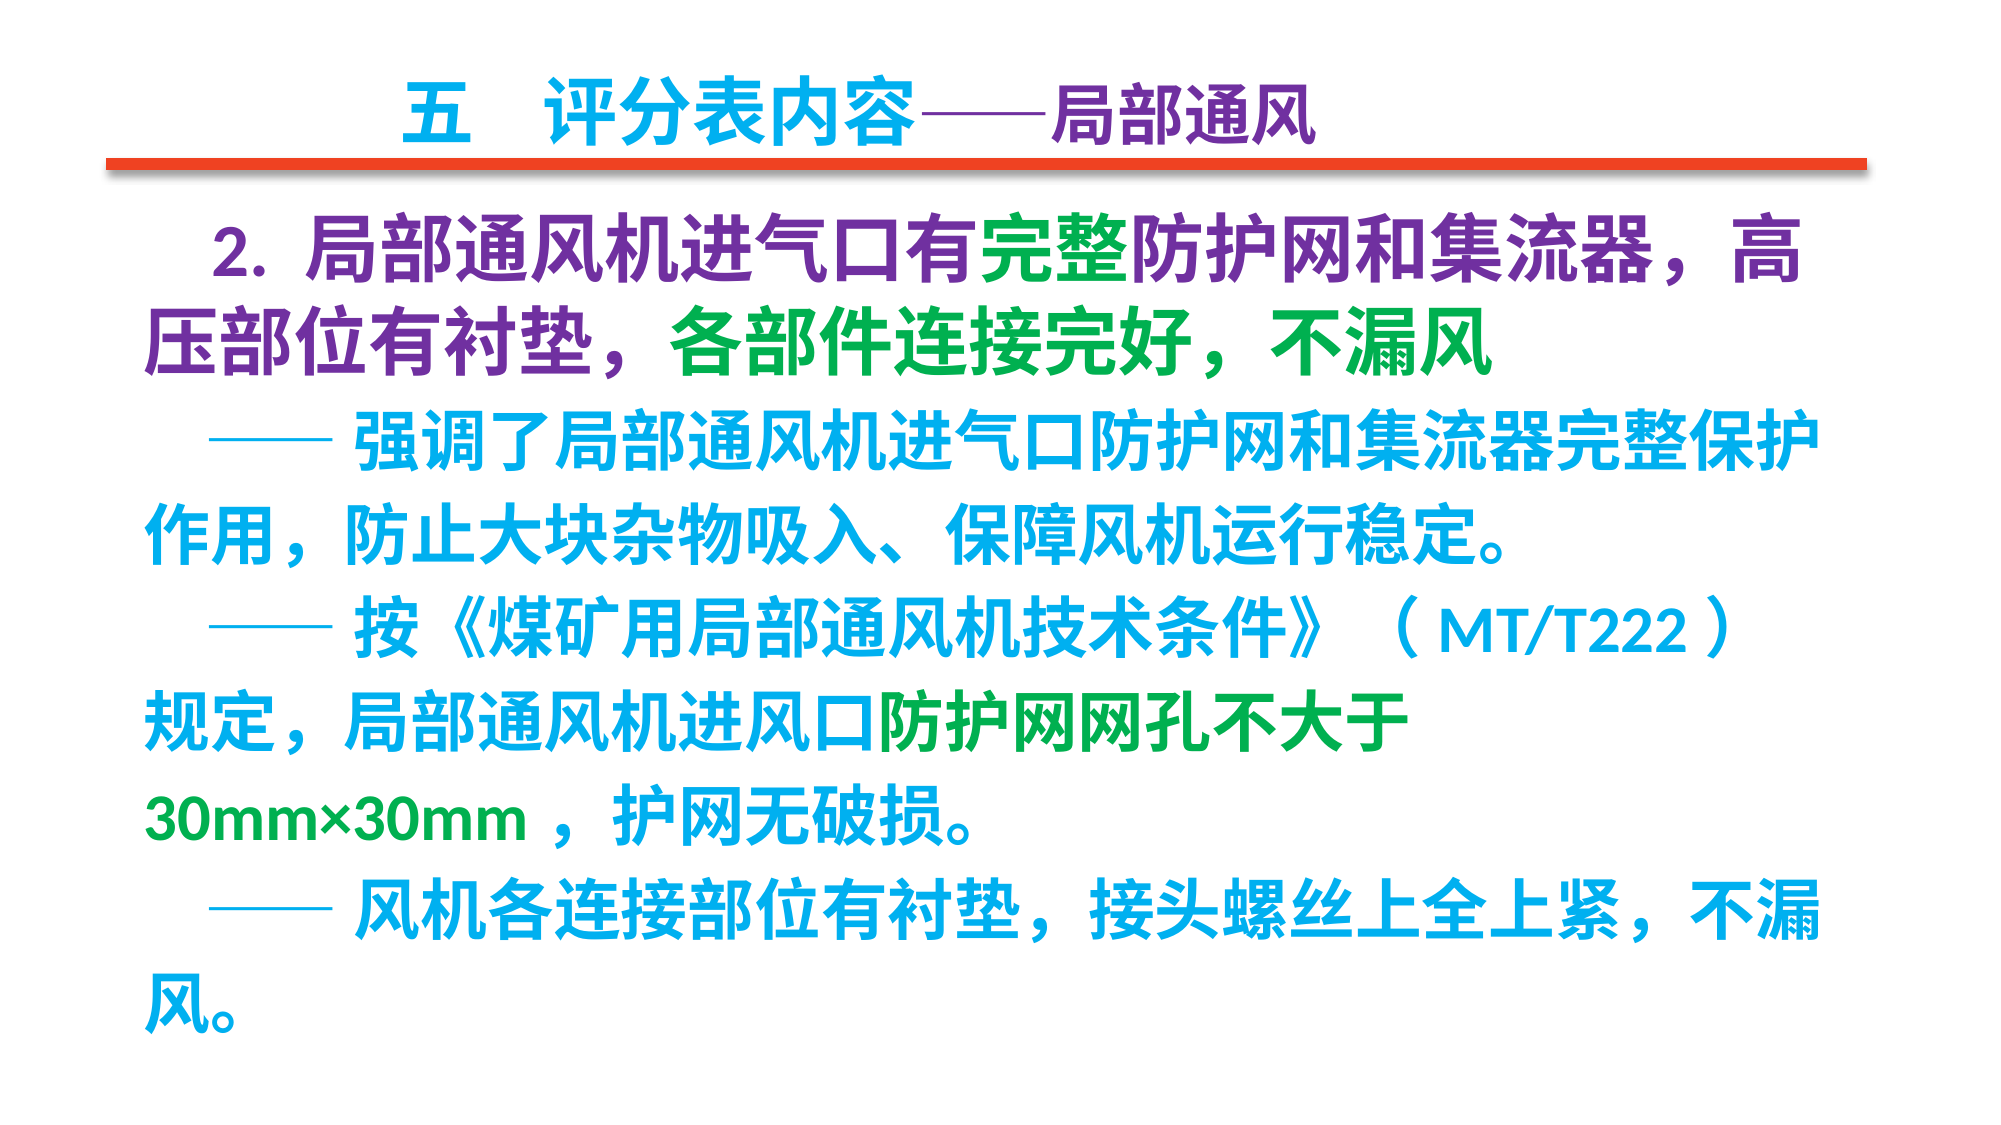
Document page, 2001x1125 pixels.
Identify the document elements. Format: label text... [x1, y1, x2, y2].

text_box 2. 局部通风机进气口有完整防护网和集流器，高压部位有衬垫，各部件连接完好，不漏风 ——强调了局部通风机进气口防护网和集流器完整保护作用，防止大块杂物吸入、保障风机运行稳定。 ——按《煤矿用局部通风机技术条件》（MT/T222）规定，局部通风机进风口防护网网孔不大于30mm×30mm，护网无破损。 ——风机各连接部位有衬垫，接头螺丝上全上紧，不漏风。 [128, 189, 1845, 1049]
text_box 五 评分表内容——局部通风 [255, 12, 1670, 163]
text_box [281, 689, 616, 778]
